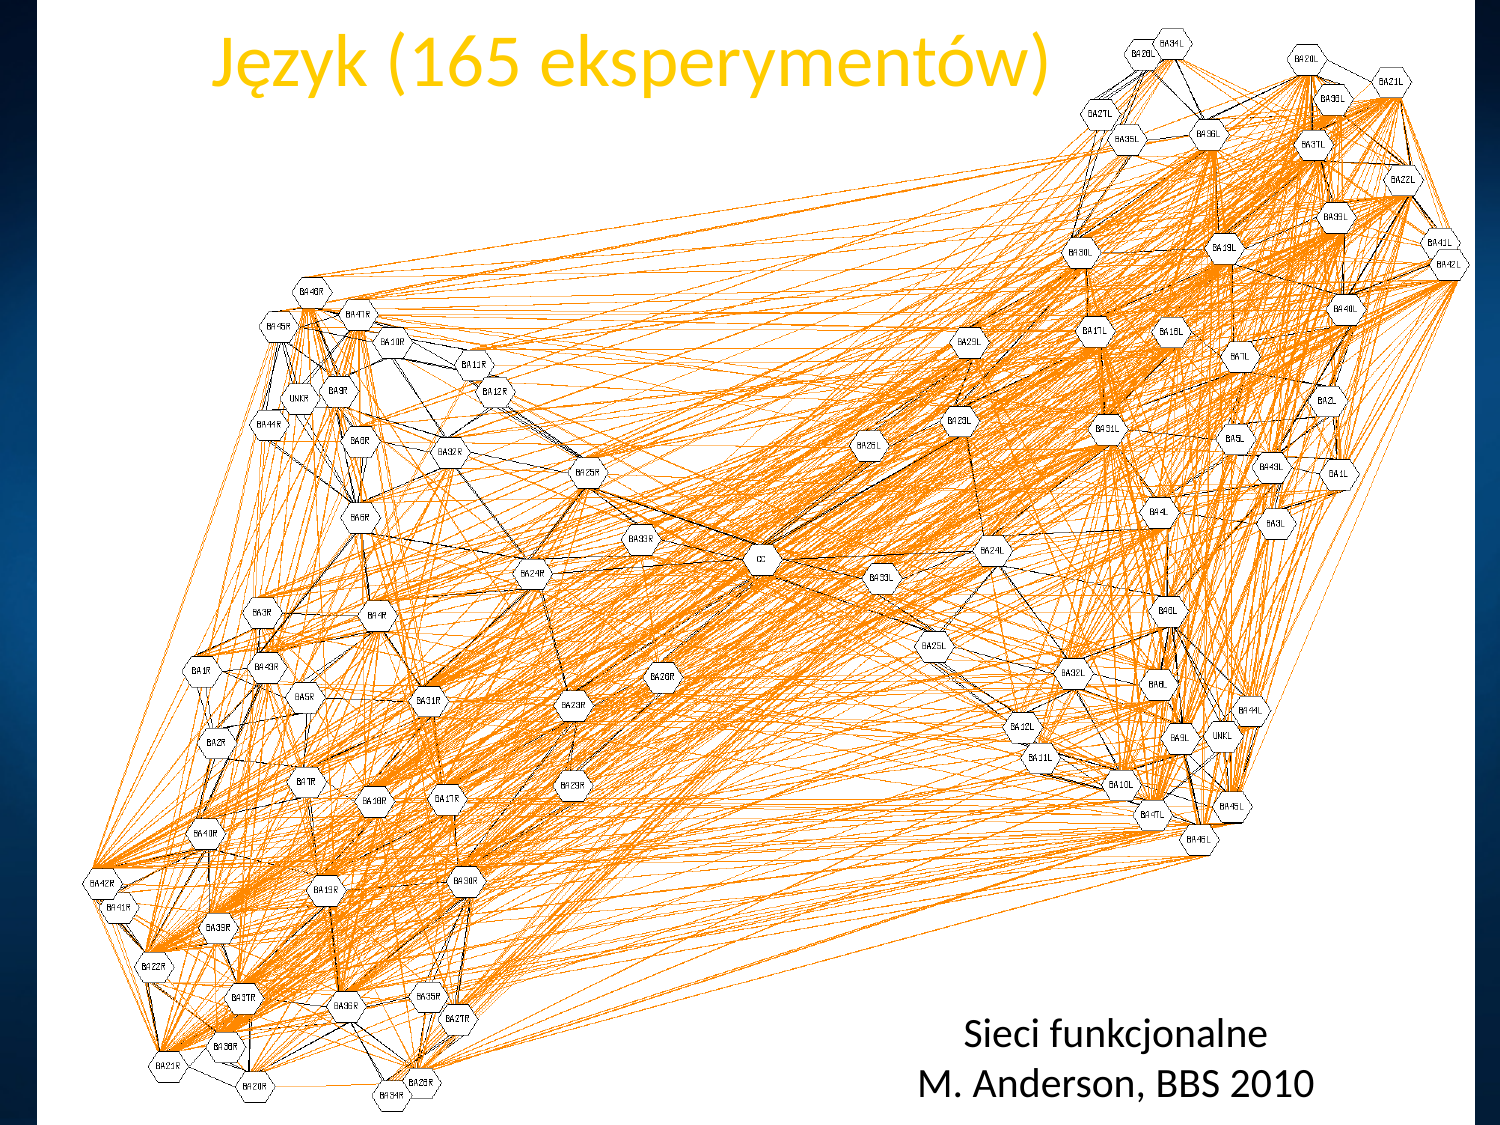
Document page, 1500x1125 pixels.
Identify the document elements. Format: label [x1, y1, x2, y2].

picture [0, 0, 36, 1125]
list [36, 0, 1476, 1125]
picture [1476, 0, 1500, 1125]
